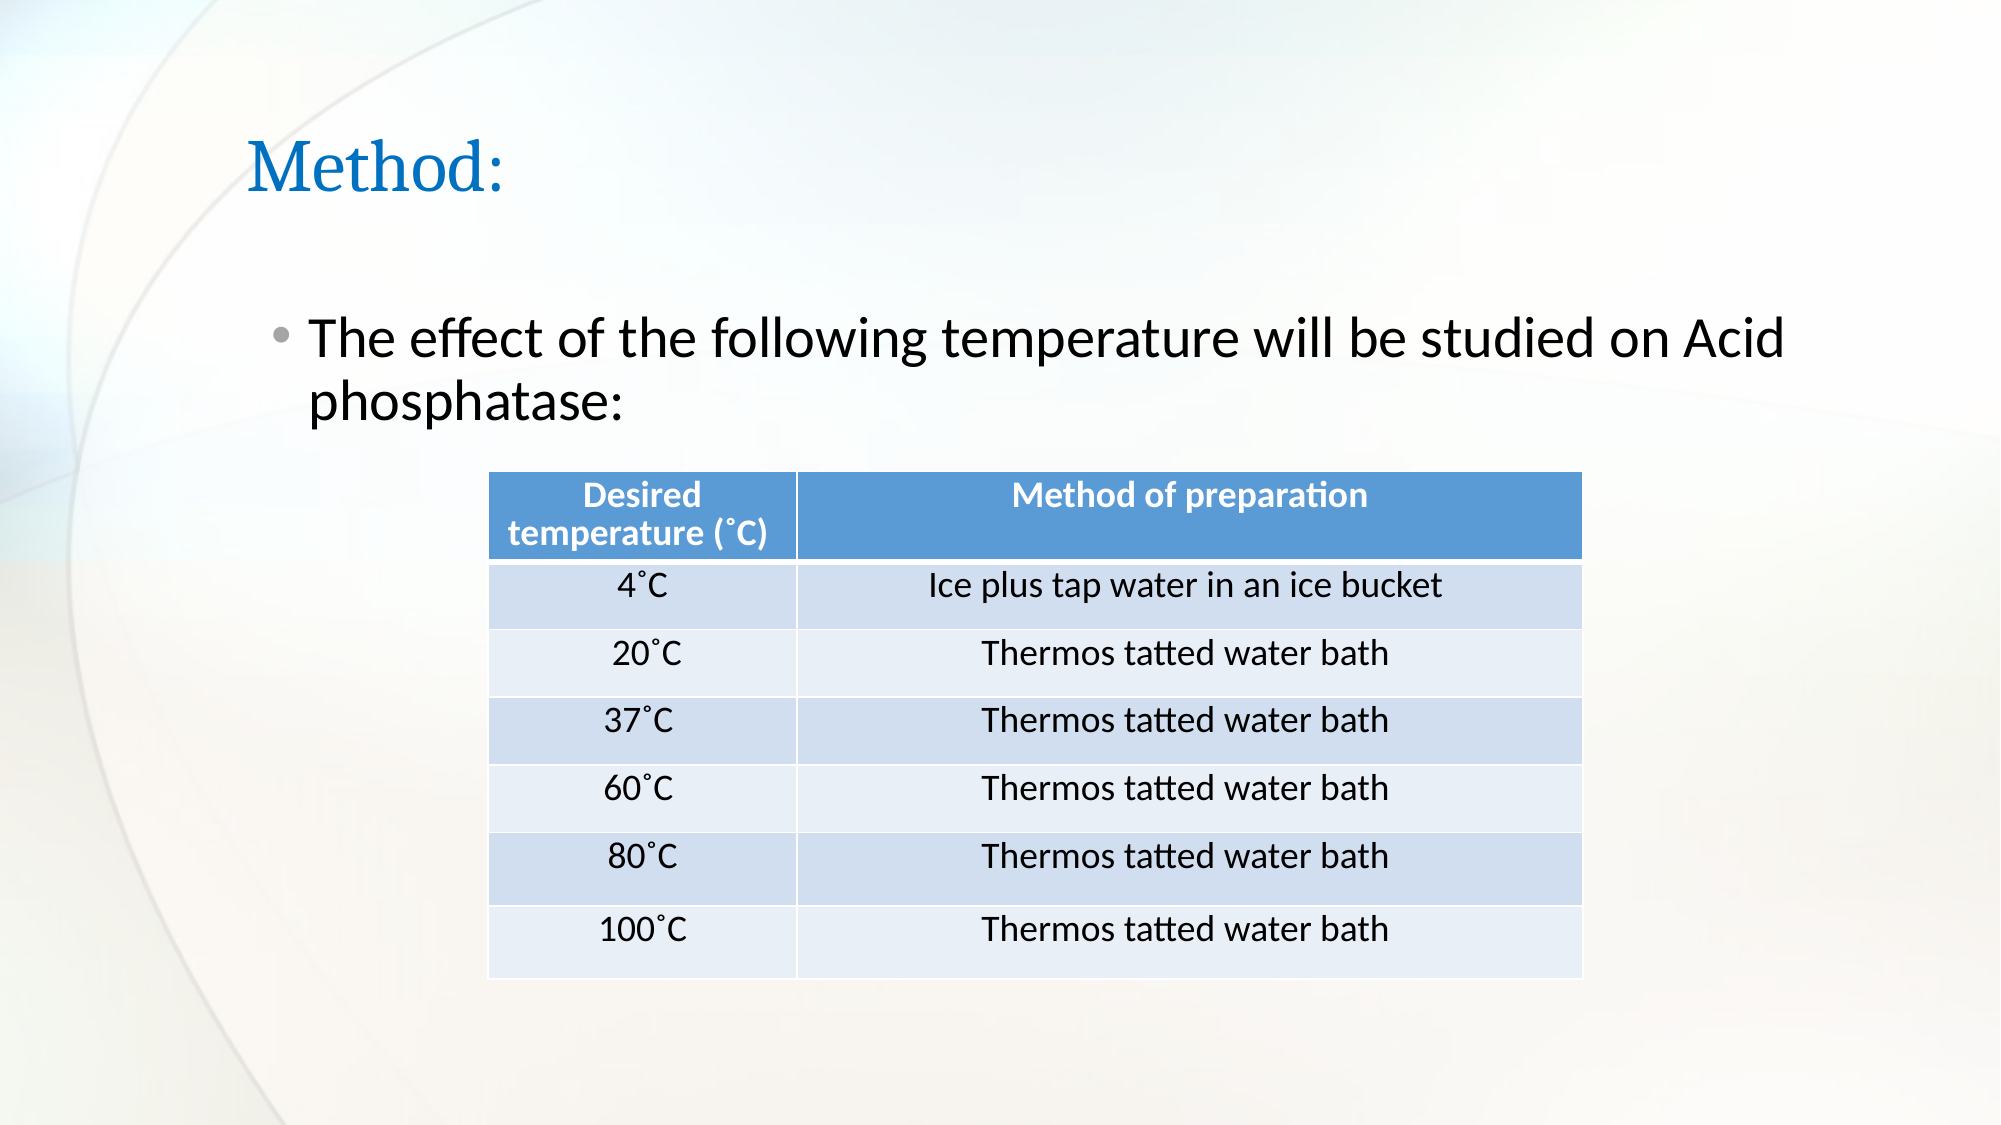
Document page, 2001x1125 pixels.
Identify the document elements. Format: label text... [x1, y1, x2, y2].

table_cell Thermos tatted water bath [798, 630, 1582, 696]
table_cell 37˚C [489, 698, 796, 764]
table_cell 60˚C [489, 766, 796, 832]
table_header Method of preparation [798, 472, 1582, 559]
table_cell 100˚C [489, 907, 796, 978]
table_cell Ice plus tap water in an ice bucket [798, 565, 1582, 629]
table_cell 4˚C [489, 565, 796, 629]
title Method: [230, 59, 1863, 250]
table_cell 20˚C [489, 630, 796, 696]
table_cell Thermos tatted water bath [798, 907, 1582, 978]
table_header Desired temperature (˚C) [489, 472, 796, 559]
table_cell Thermos tatted water bath [798, 766, 1582, 832]
list The effect of the following temperature will be studied on Acid phosphatase: [256, 299, 1863, 1014]
table_cell 80˚C [489, 833, 796, 905]
table_cell Thermos tatted water bath [798, 833, 1582, 905]
table_cell Thermos tatted water bath [798, 698, 1582, 764]
